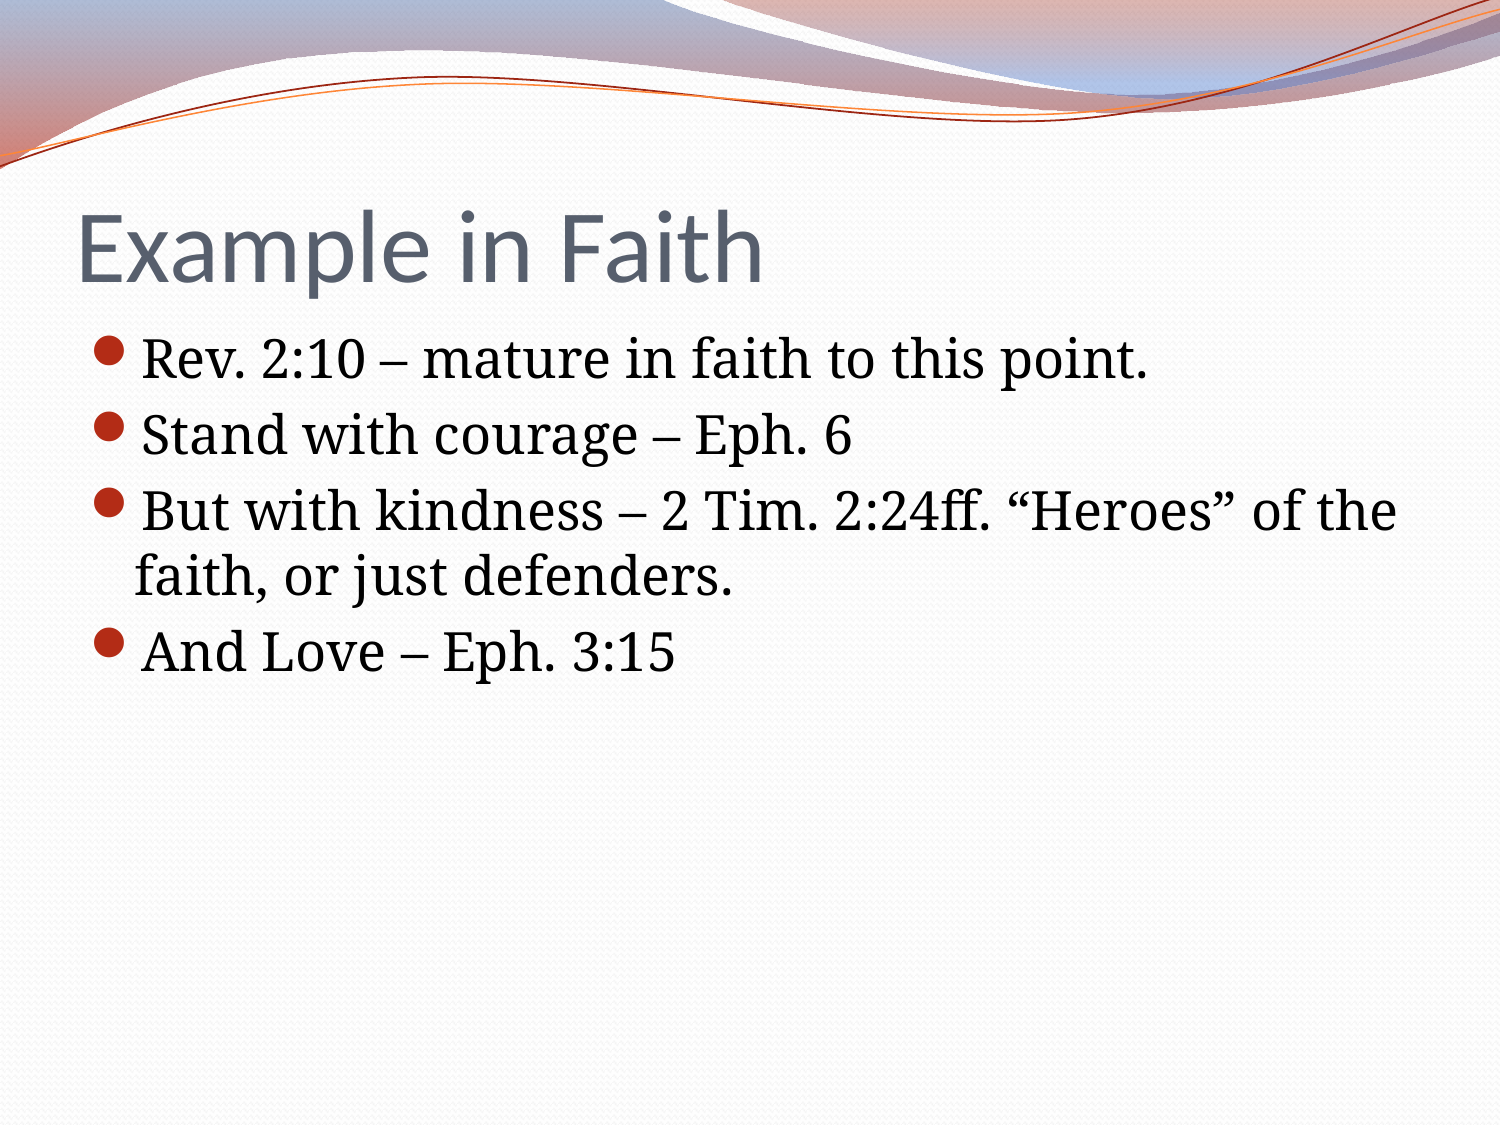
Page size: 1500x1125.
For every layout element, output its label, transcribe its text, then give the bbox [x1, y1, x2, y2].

list Rev. 2:10 – mature in faith to this point. Stand with courage – Eph. 6 But with kindness – 2 Tim. 2:24ff. “Heroes” of the faith, or just defenders. And Love – Eph. 3:15 [75, 317, 1425, 1038]
title Example in Faith [75, 115, 1425, 303]
